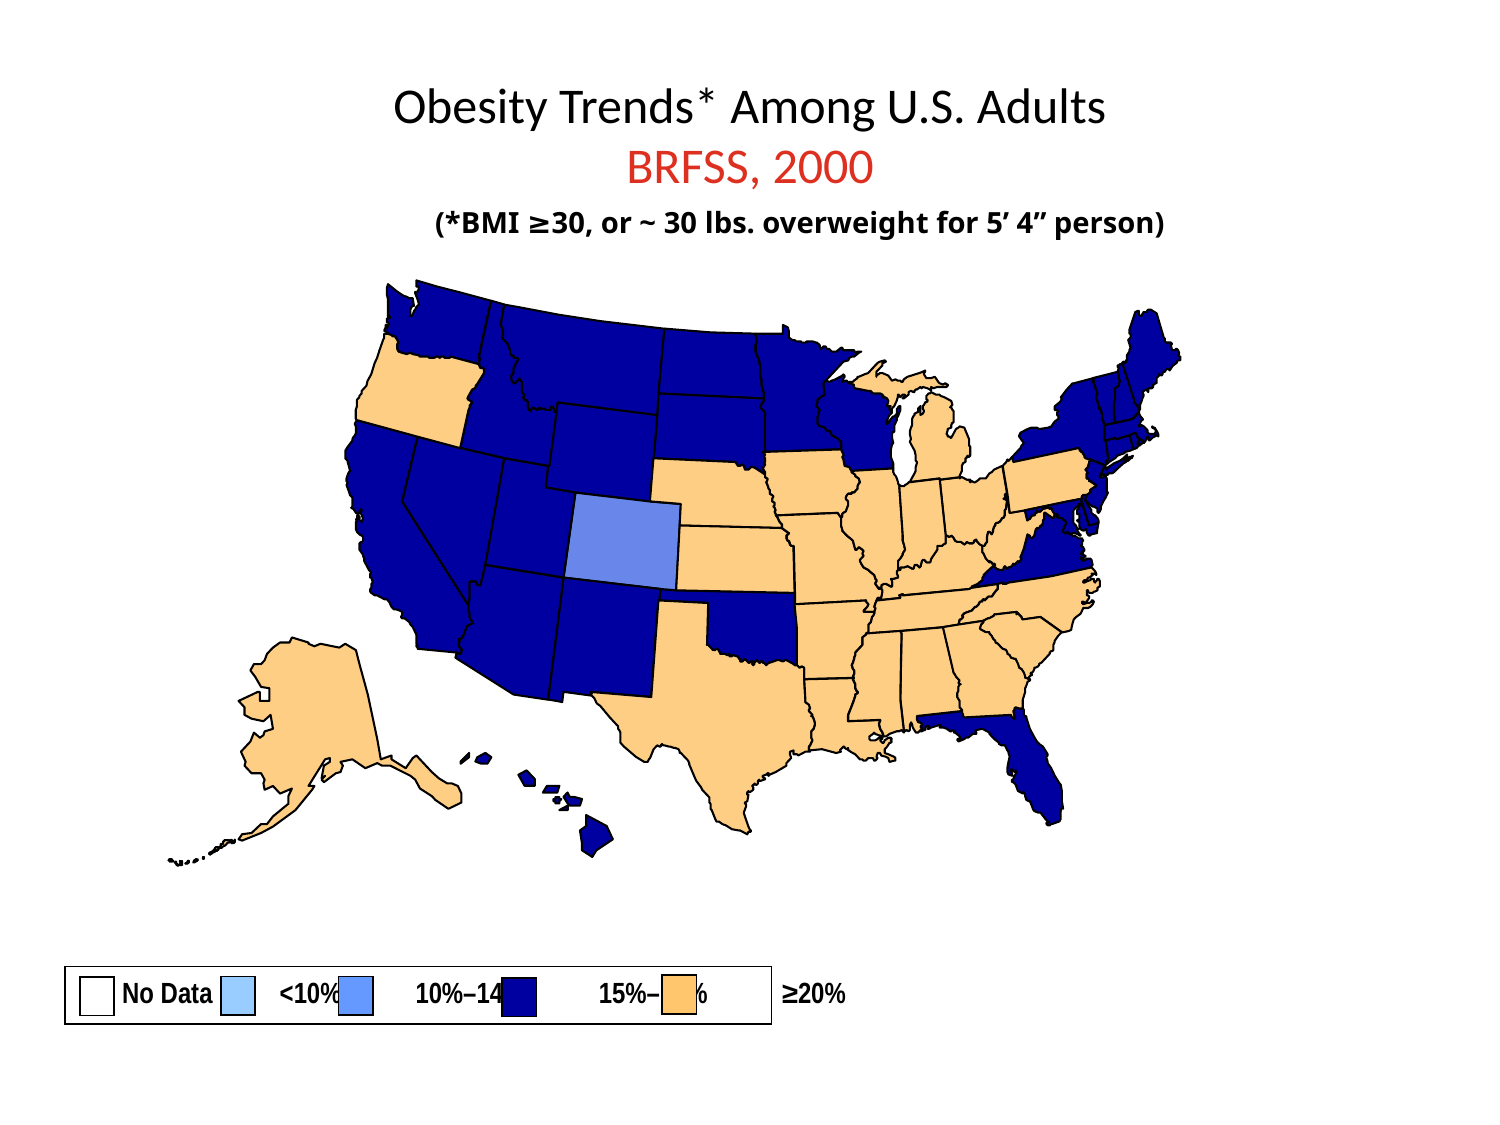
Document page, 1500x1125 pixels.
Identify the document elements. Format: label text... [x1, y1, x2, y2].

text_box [168, 280, 1181, 866]
title Obesity Trends* Among U.S. Adults BRFSS, 2000 [0, 39, 1500, 228]
text_box No Data <10% 10%–14% 15%–19% ≥20% [772, 966, 1295, 1017]
text_box [64, 966, 772, 1025]
text_box (*BMI ≥30, or ~ 30 lbs. overweight for 5’ 4” person) [420, 196, 1181, 247]
